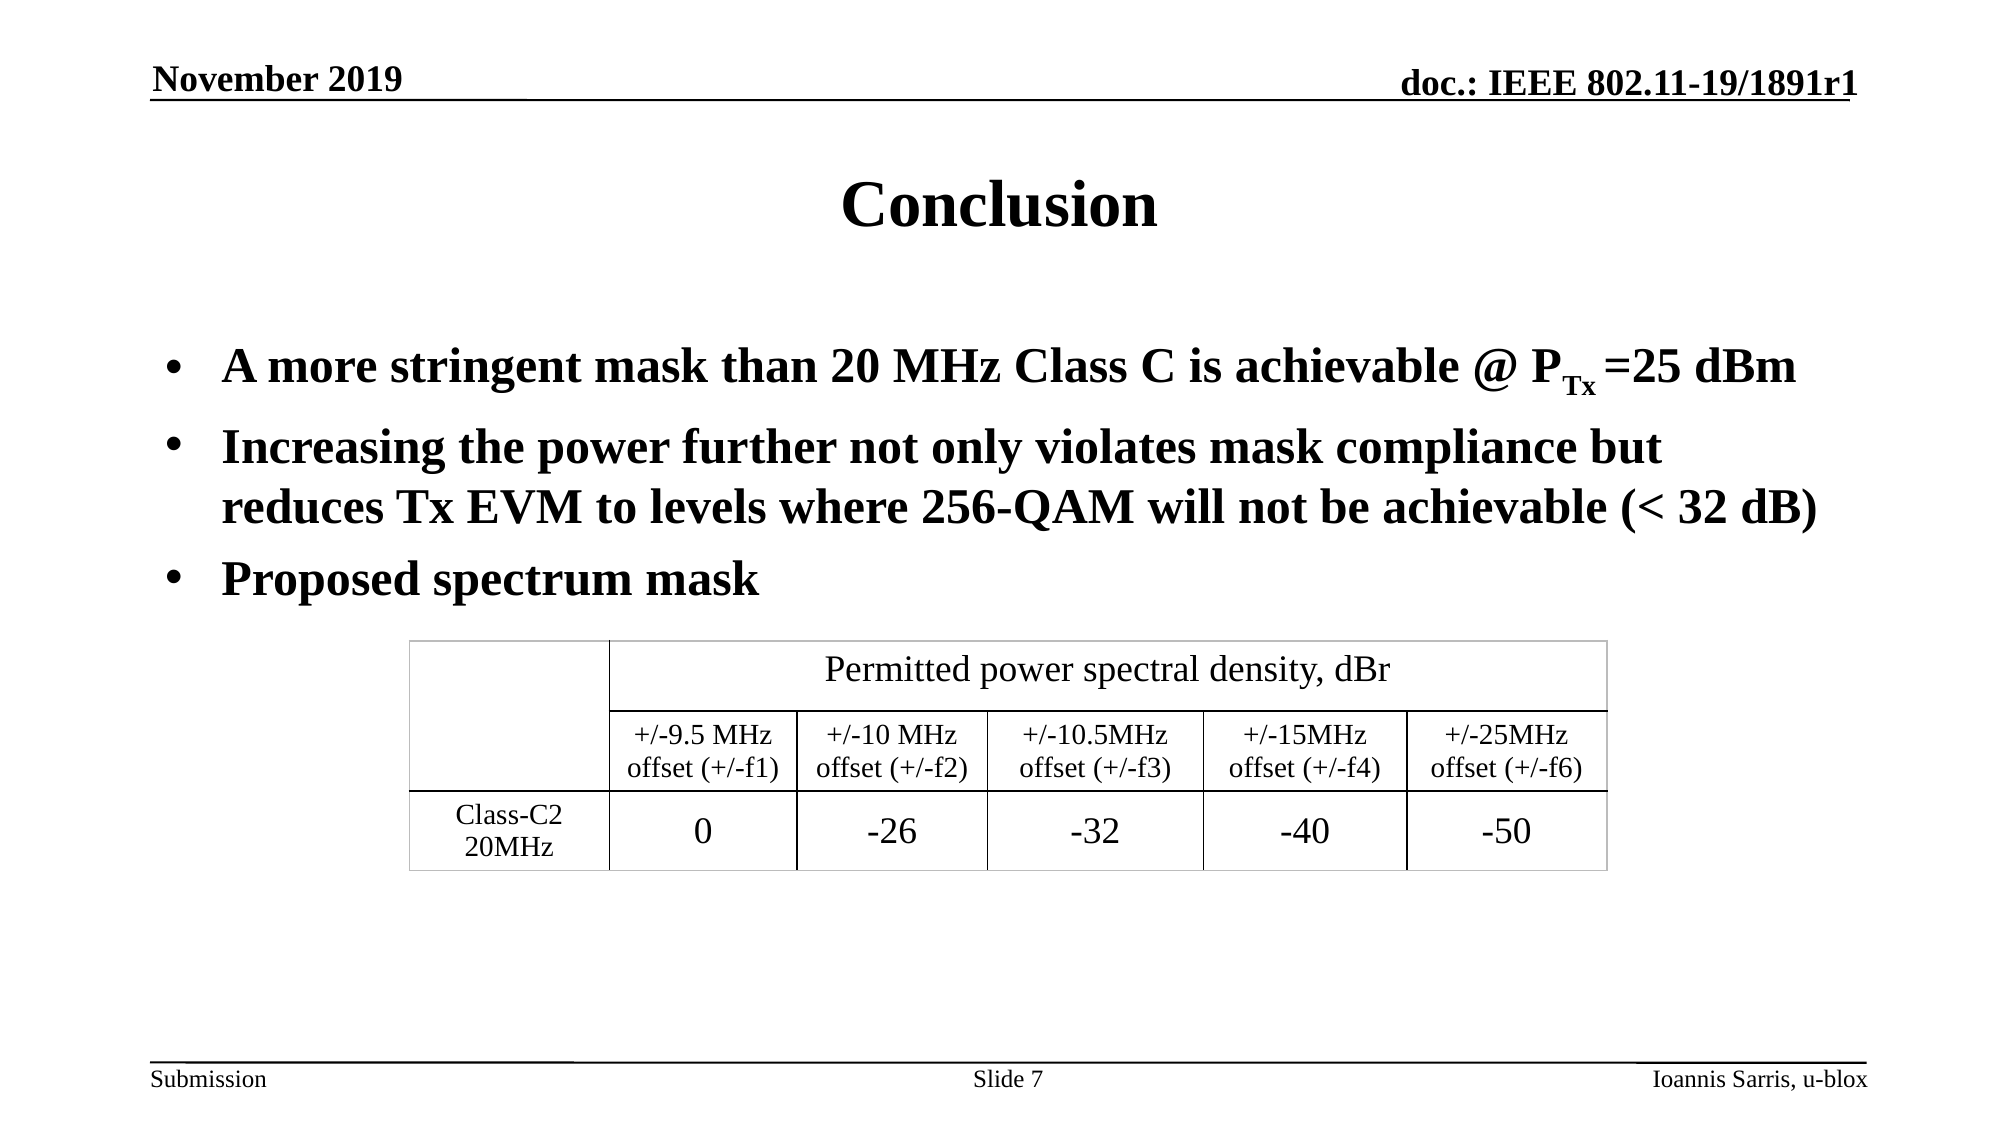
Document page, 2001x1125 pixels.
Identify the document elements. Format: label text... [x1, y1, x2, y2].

table_cell 0 [610, 792, 796, 870]
table_header [410, 642, 609, 790]
title Conclusion [149, 112, 1850, 288]
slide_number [152, 54, 563, 100]
table_cell +/-15MHz offset (+/-f4) [1204, 712, 1406, 790]
table_cell +/-10.5MHz offset (+/-f3) [988, 712, 1203, 790]
slide_number Slide 7 [950, 1061, 1067, 1123]
table_header Permitted power spectral density, dBr [610, 642, 1606, 710]
table_cell +/-25MHz offset (+/-f6) [1408, 712, 1606, 790]
table_cell -26 [798, 792, 987, 870]
table_cell -40 [1204, 792, 1406, 870]
table_cell +/-9.5 MHz offset (+/-f1) [610, 712, 796, 790]
table_cell -32 [988, 792, 1203, 870]
table_cell Class-C2 20MHz [410, 792, 609, 870]
footer Ioannis Sarris, u-blox [1171, 1061, 1869, 1093]
list A more stringent mask than 20 MHz Class C is achievable @ PTx =25 dBm Increasing the power further not only violates mask compliance but reduces Tx EVM to levels where 256-QAM will not be achievable (< 32 dB) Proposed spectrum mask [149, 324, 1850, 1000]
table_cell +/-10 MHz offset (+/-f2) [798, 712, 987, 790]
table_cell -50 [1408, 792, 1606, 870]
